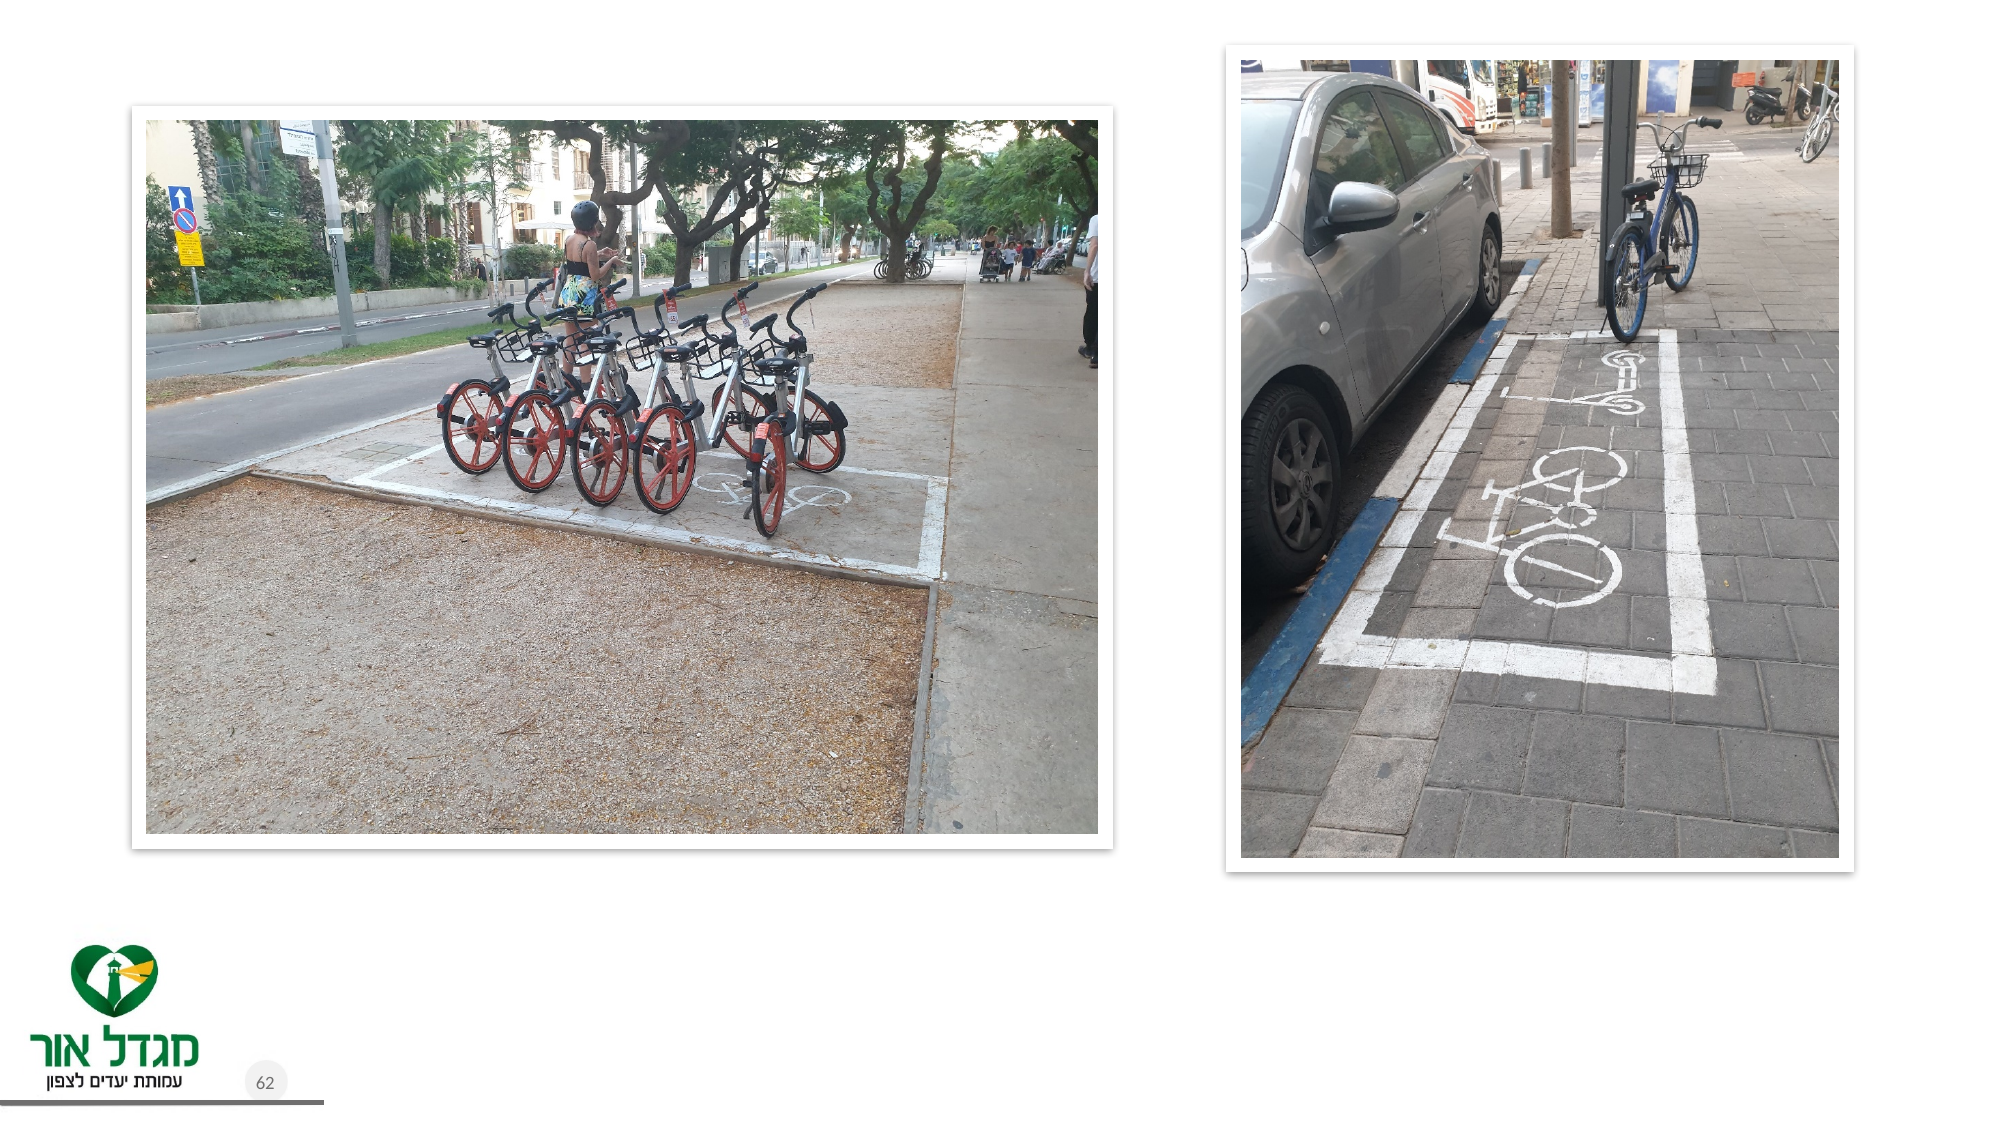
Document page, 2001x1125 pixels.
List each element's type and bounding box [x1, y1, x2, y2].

picture [0, 0, 2001, 1125]
list [146, 120, 1099, 835]
